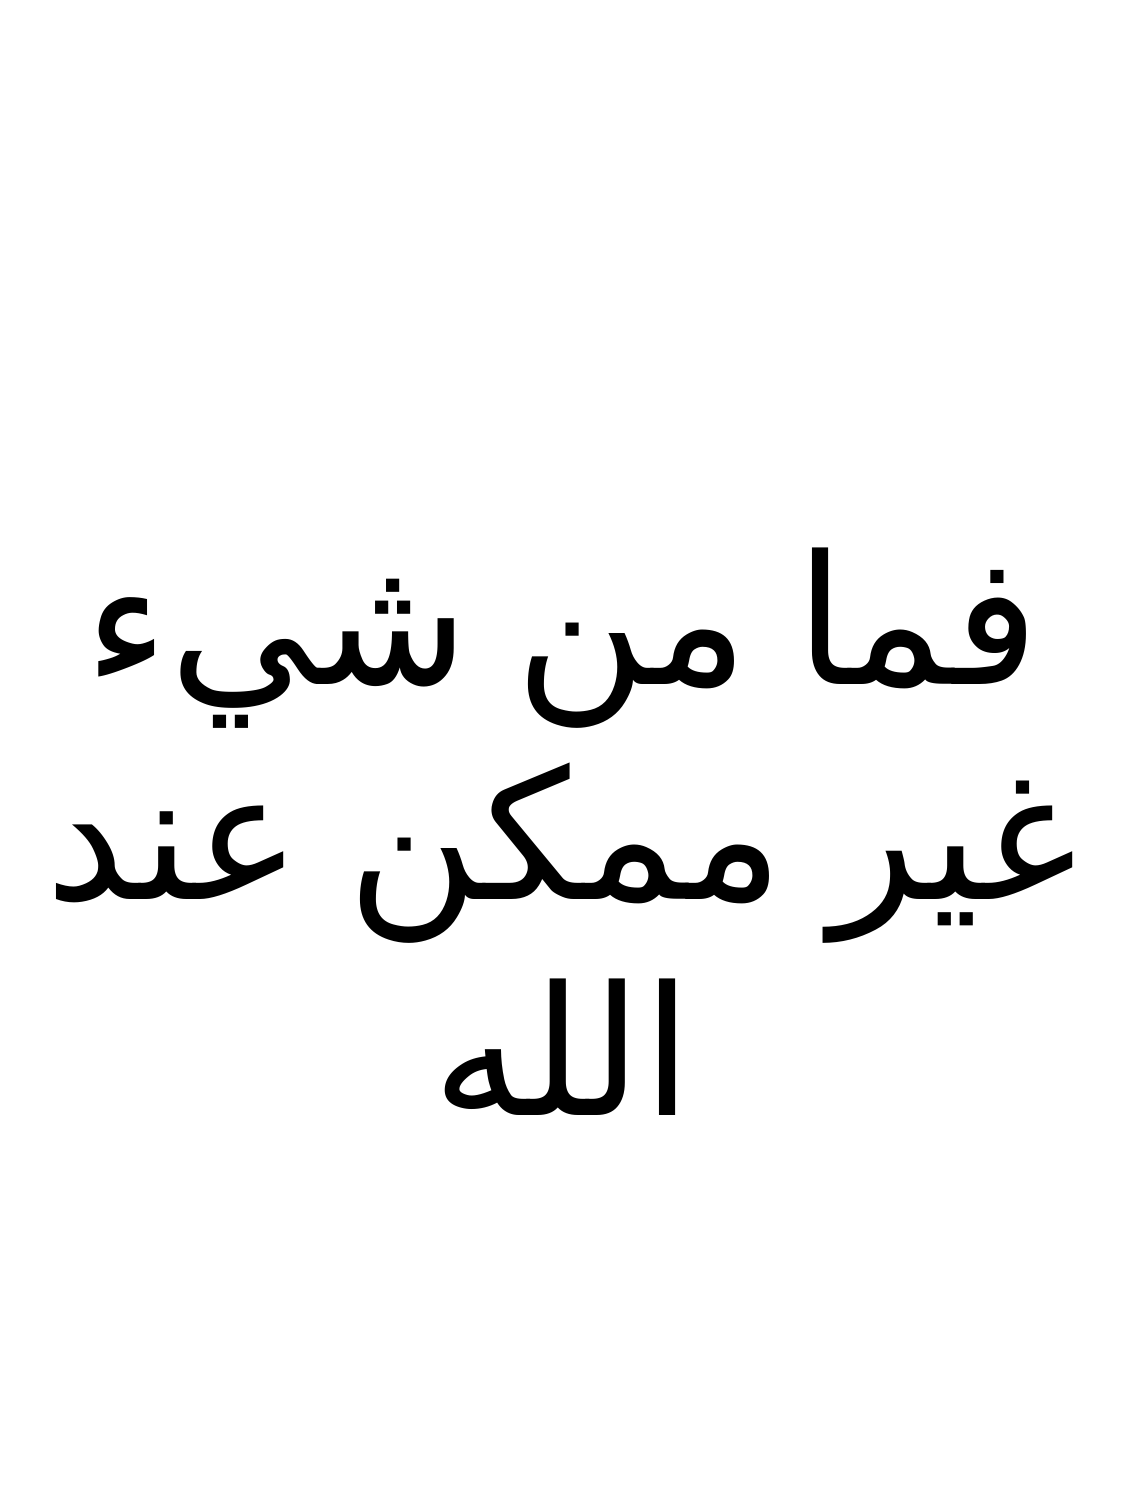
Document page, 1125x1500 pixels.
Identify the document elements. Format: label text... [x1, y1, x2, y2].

list فما من شيء غير ممكن عند الله [18, 496, 1107, 1154]
